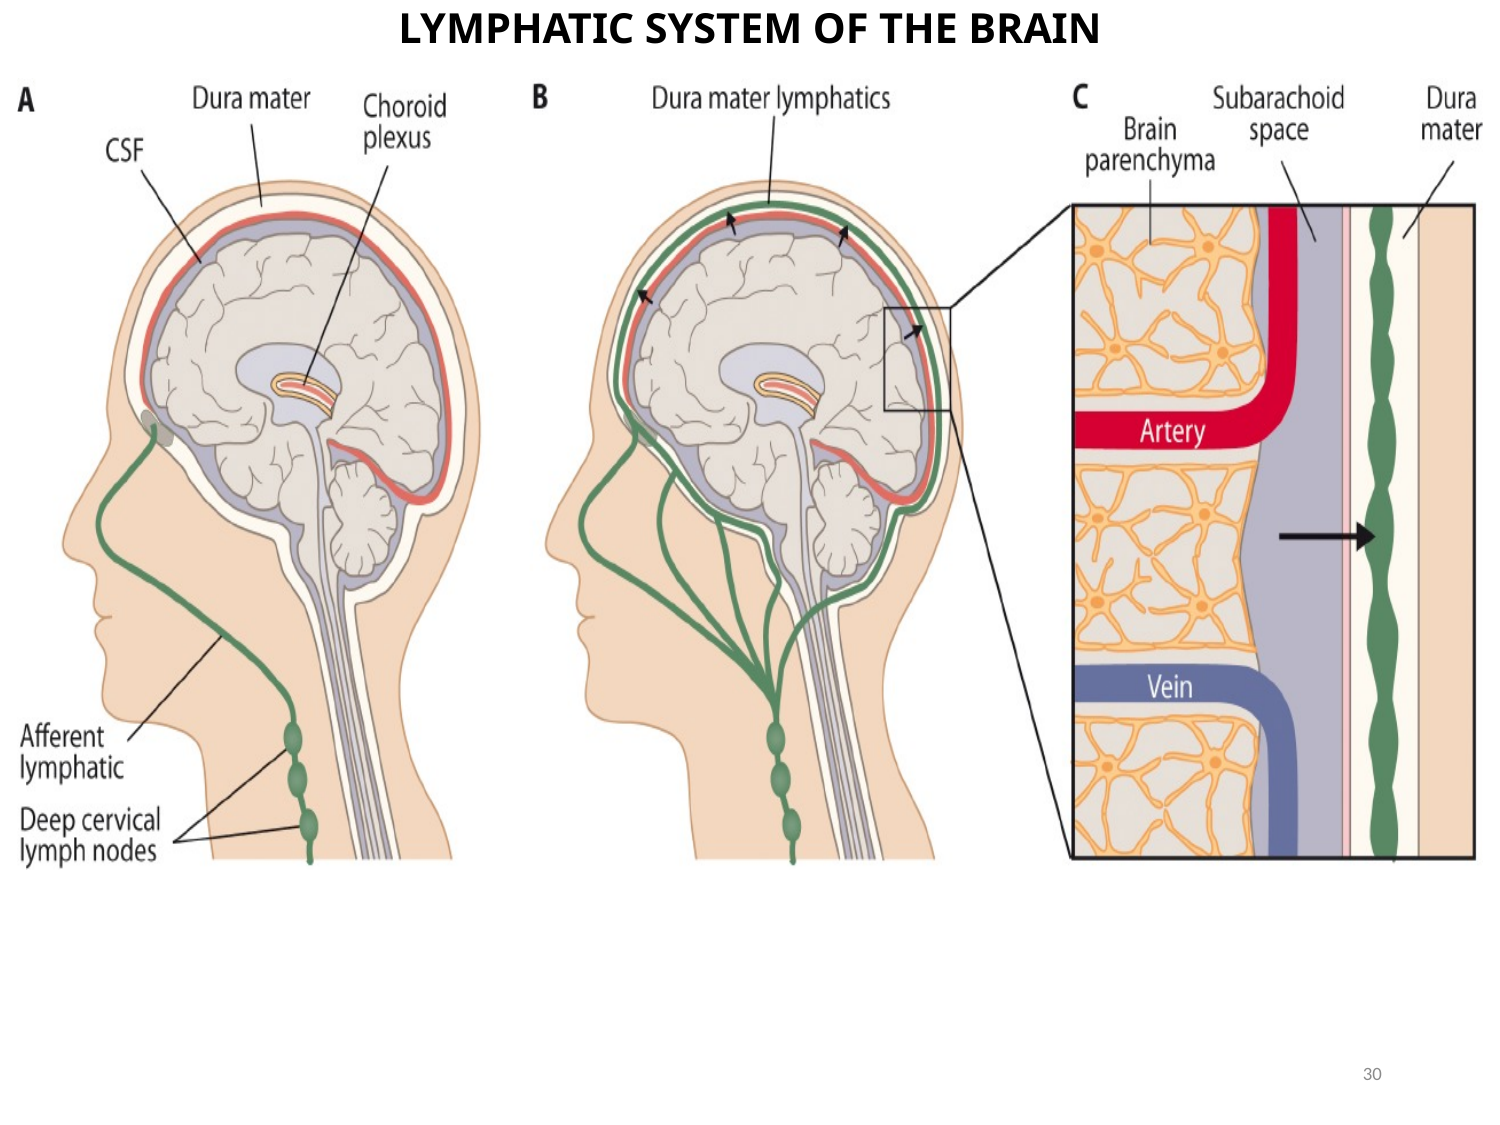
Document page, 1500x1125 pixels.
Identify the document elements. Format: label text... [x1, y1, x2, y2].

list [17, 78, 1483, 870]
slide_number 30 [1059, 1042, 1397, 1103]
title LYMPHATIC SYSTEM OF THE BRAIN [103, 0, 1397, 60]
